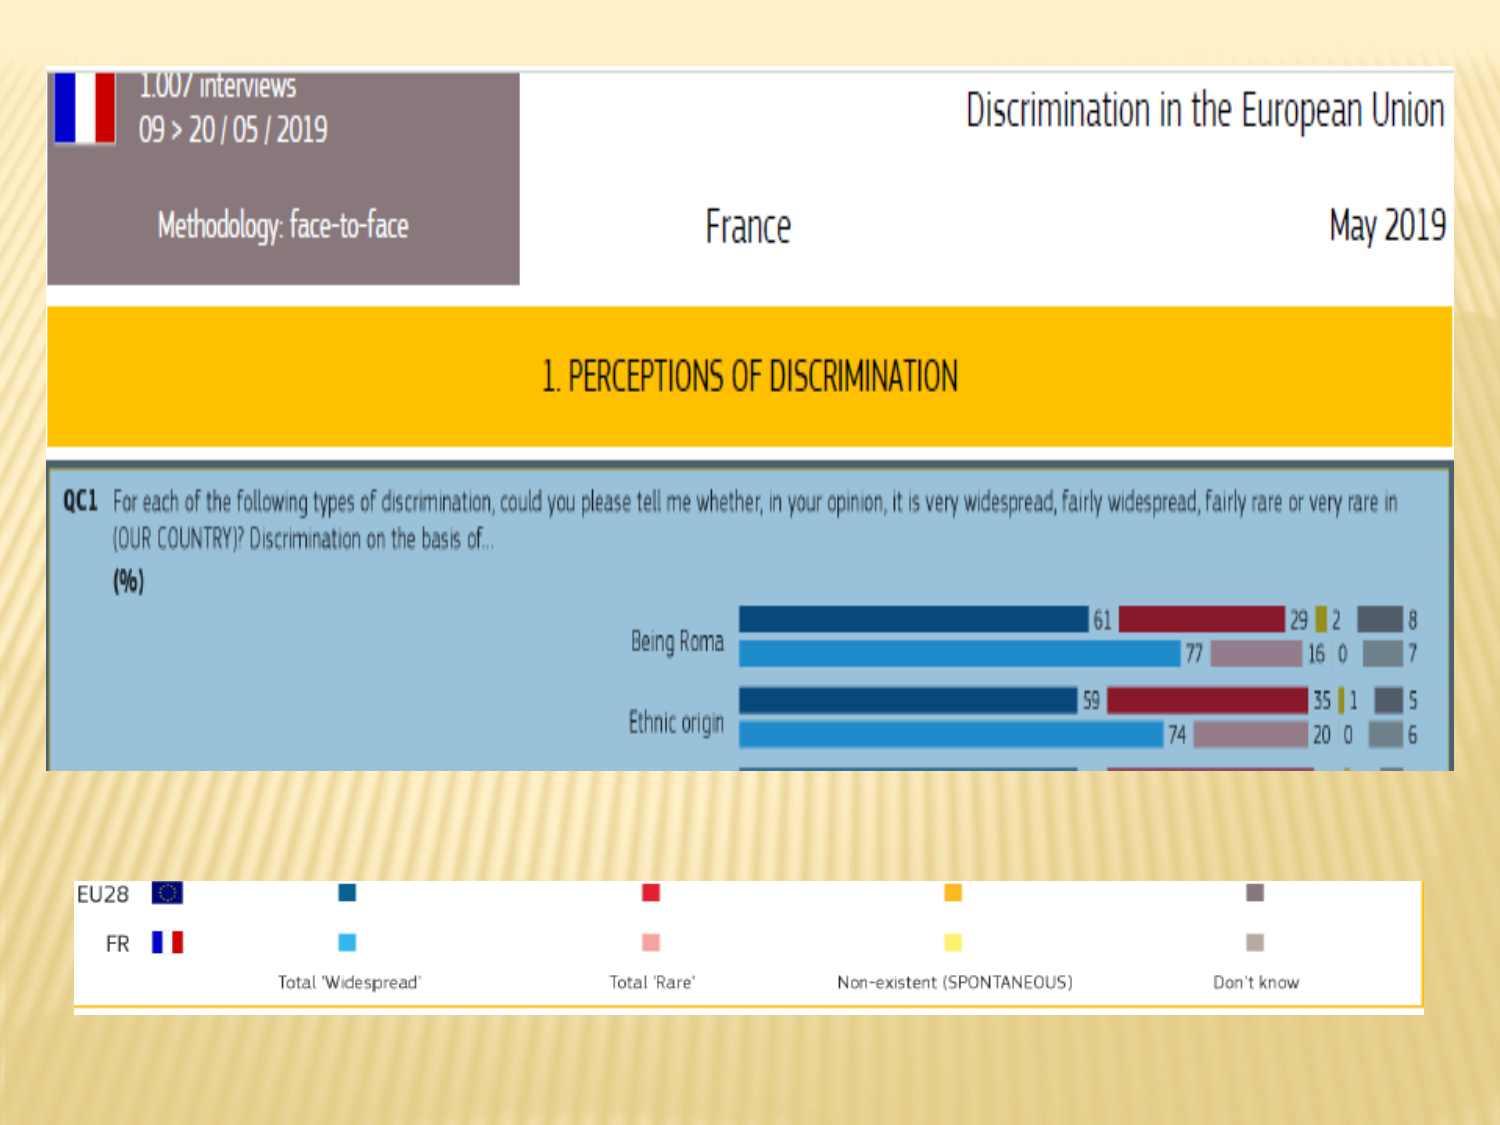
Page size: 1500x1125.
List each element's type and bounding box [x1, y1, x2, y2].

picture [74, 881, 1424, 1015]
picture [46, 65, 1454, 771]
